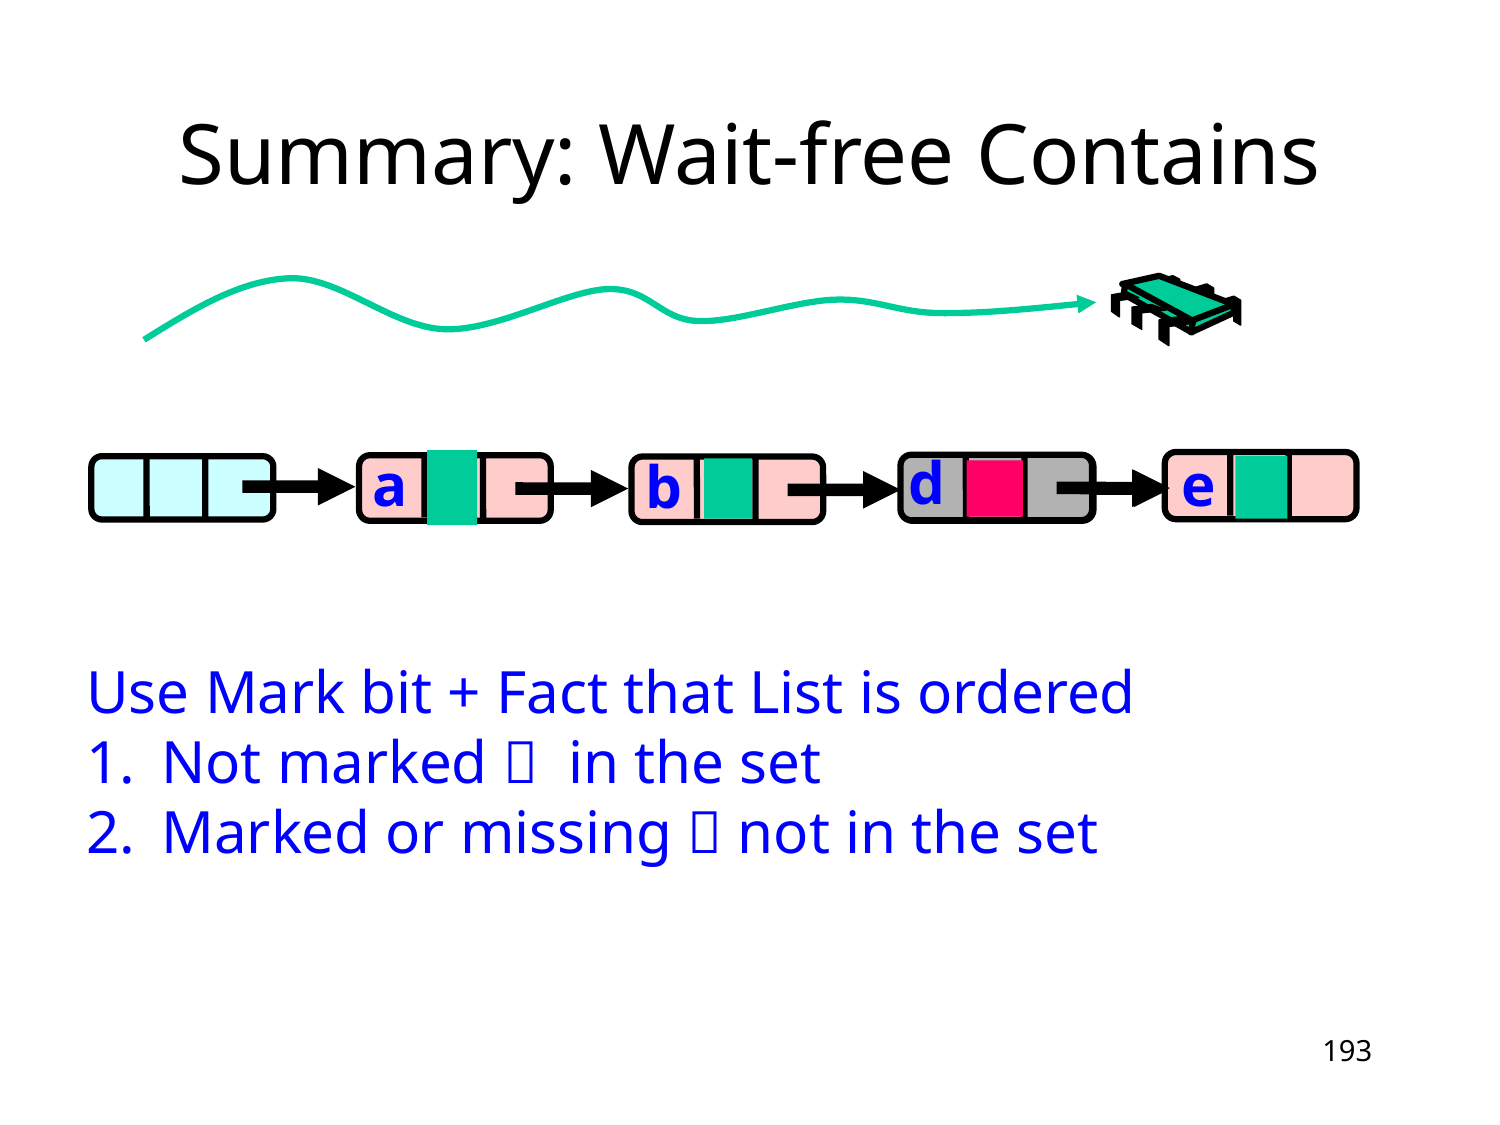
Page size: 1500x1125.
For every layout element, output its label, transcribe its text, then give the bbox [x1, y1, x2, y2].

text_box Use Mark bit + Fact that List is ordered Not marked  in the set Marked or missing  not in the set [71, 647, 1439, 873]
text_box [894, 438, 1170, 527]
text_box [1172, 440, 1357, 527]
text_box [631, 443, 890, 529]
title Summary: Wait-free Contains [112, 57, 1388, 245]
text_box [358, 440, 629, 528]
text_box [143, 275, 1241, 346]
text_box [91, 455, 353, 522]
slide_number 193 [1074, 1024, 1388, 1101]
